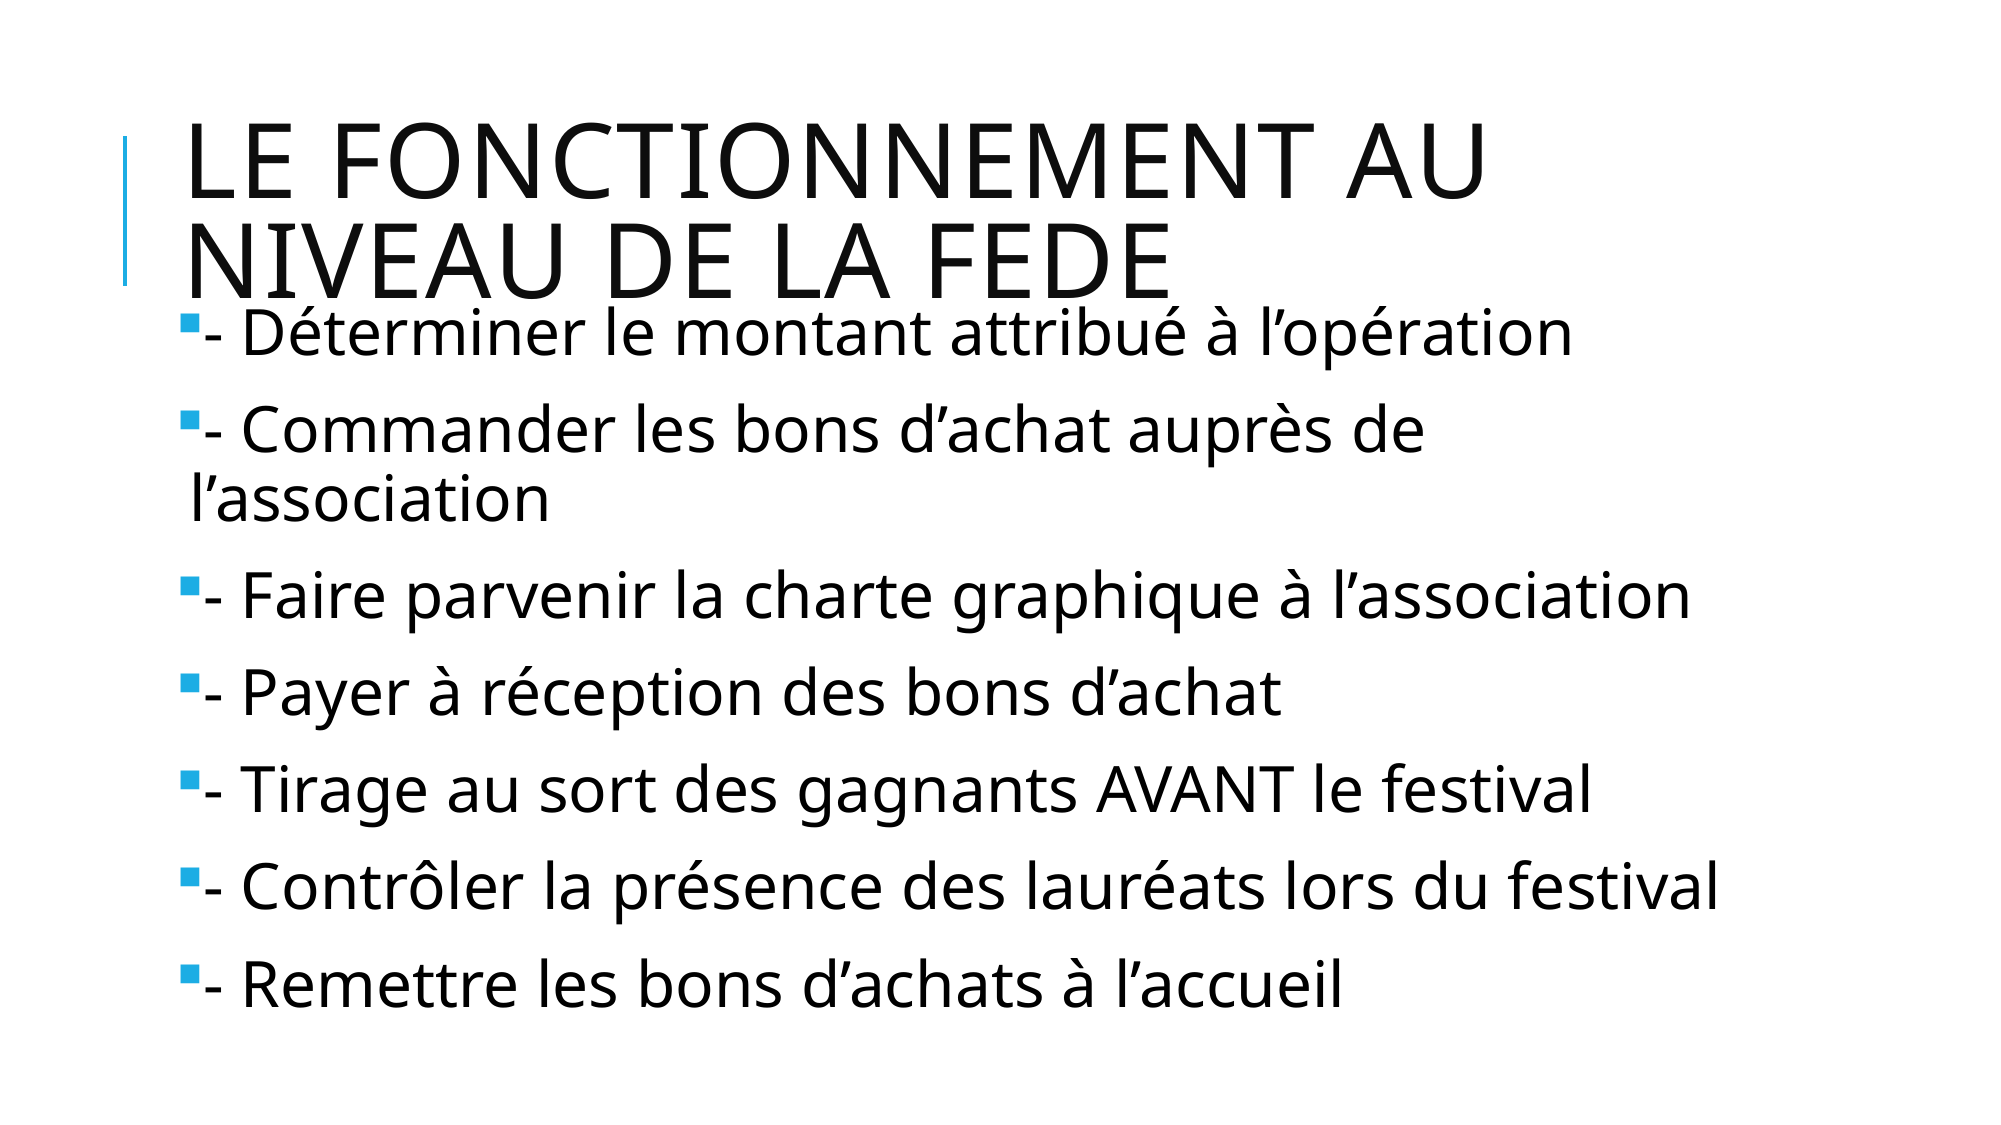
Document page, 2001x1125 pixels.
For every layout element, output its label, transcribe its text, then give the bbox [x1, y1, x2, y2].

list - Déterminer le montant attribué à l’opération - Commander les bons d’achat auprès de l’association - Faire parvenir la charte graphique à l’association - Payer à réception des bons d’achat - Tirage au sort des gagnants AVANT le festival - Contrôler la présence des lauréats lors du festival - Remettre les bons d’achats à l’accueil [168, 292, 1763, 1035]
title Le FONCTIONNEMENT AU NIVEAU DE la fede [168, 96, 1763, 292]
